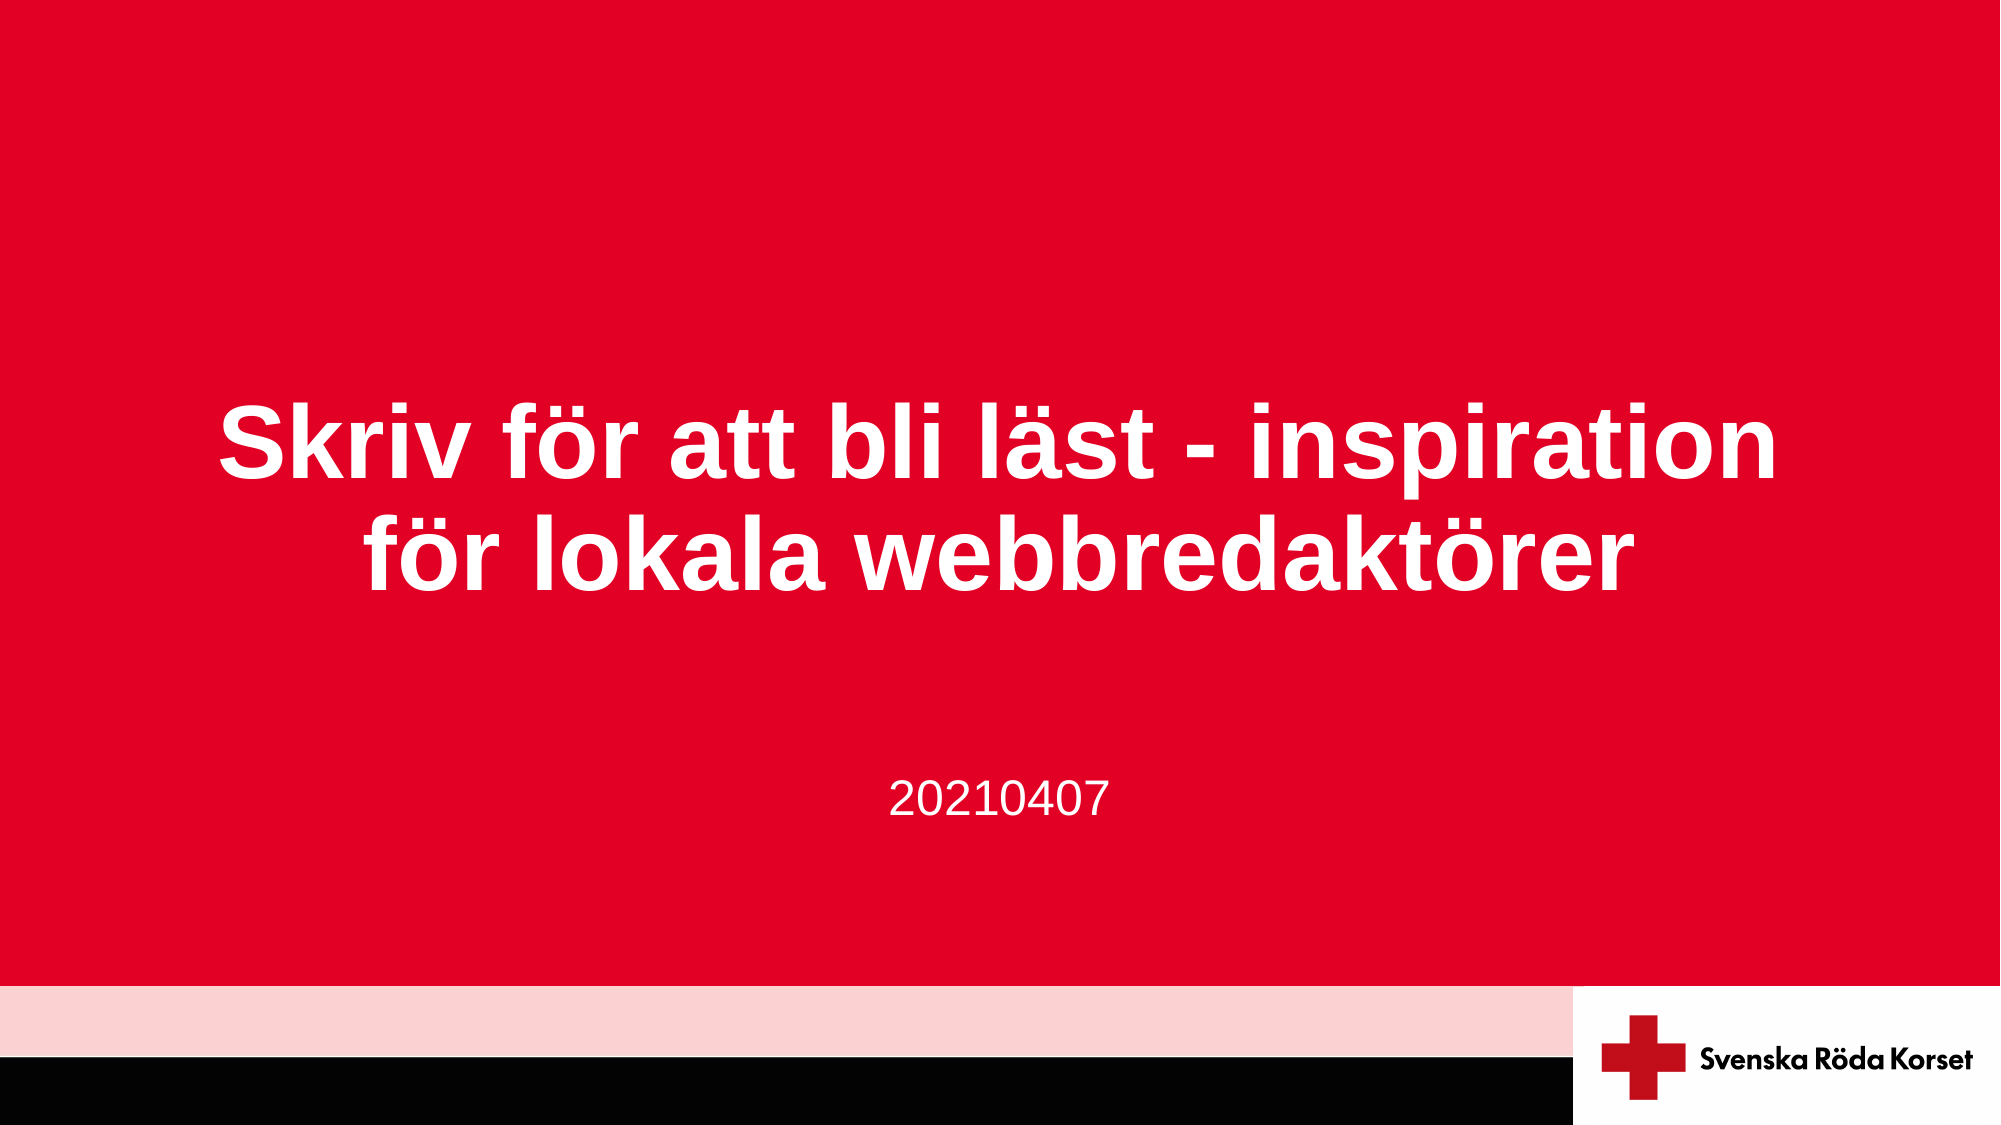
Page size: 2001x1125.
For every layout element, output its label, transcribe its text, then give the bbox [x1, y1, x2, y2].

title Skriv för att bli läst - inspiration för lokala webbredaktörer [173, 304, 1827, 697]
picture [0, 986, 2001, 1125]
subtitle 20210407 [173, 765, 1827, 938]
